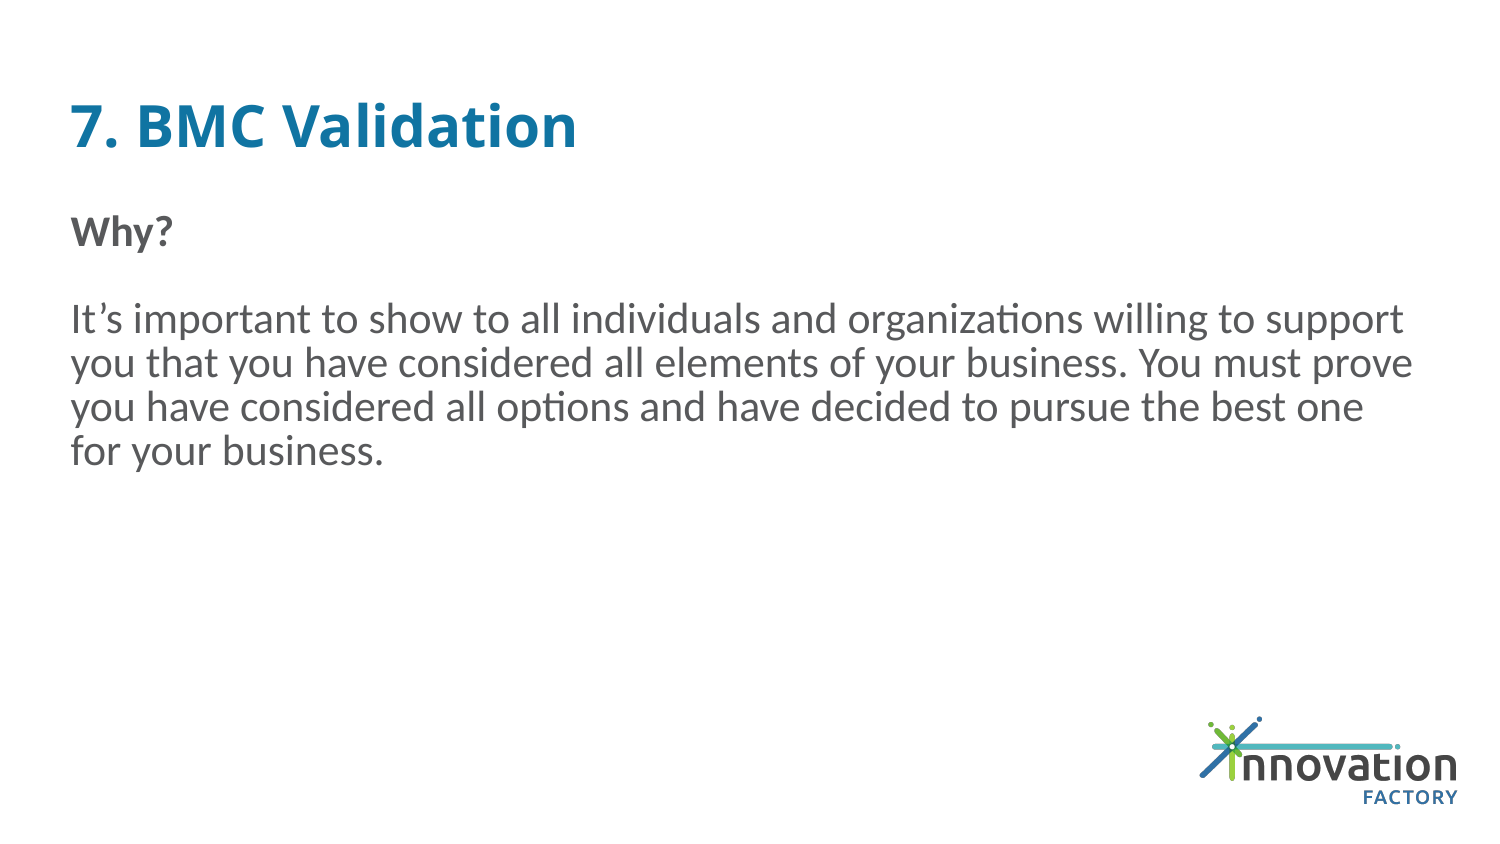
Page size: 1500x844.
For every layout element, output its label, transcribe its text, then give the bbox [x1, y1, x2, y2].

list Why? It’s important to show to all individuals and organizations willing to support you that you have considered all elements of your business. You must prove you have considered all options and have decided to pursue the best one for your business. [59, 207, 1433, 719]
title 7. BMC Validation [59, 44, 1433, 207]
picture [1191, 706, 1465, 814]
